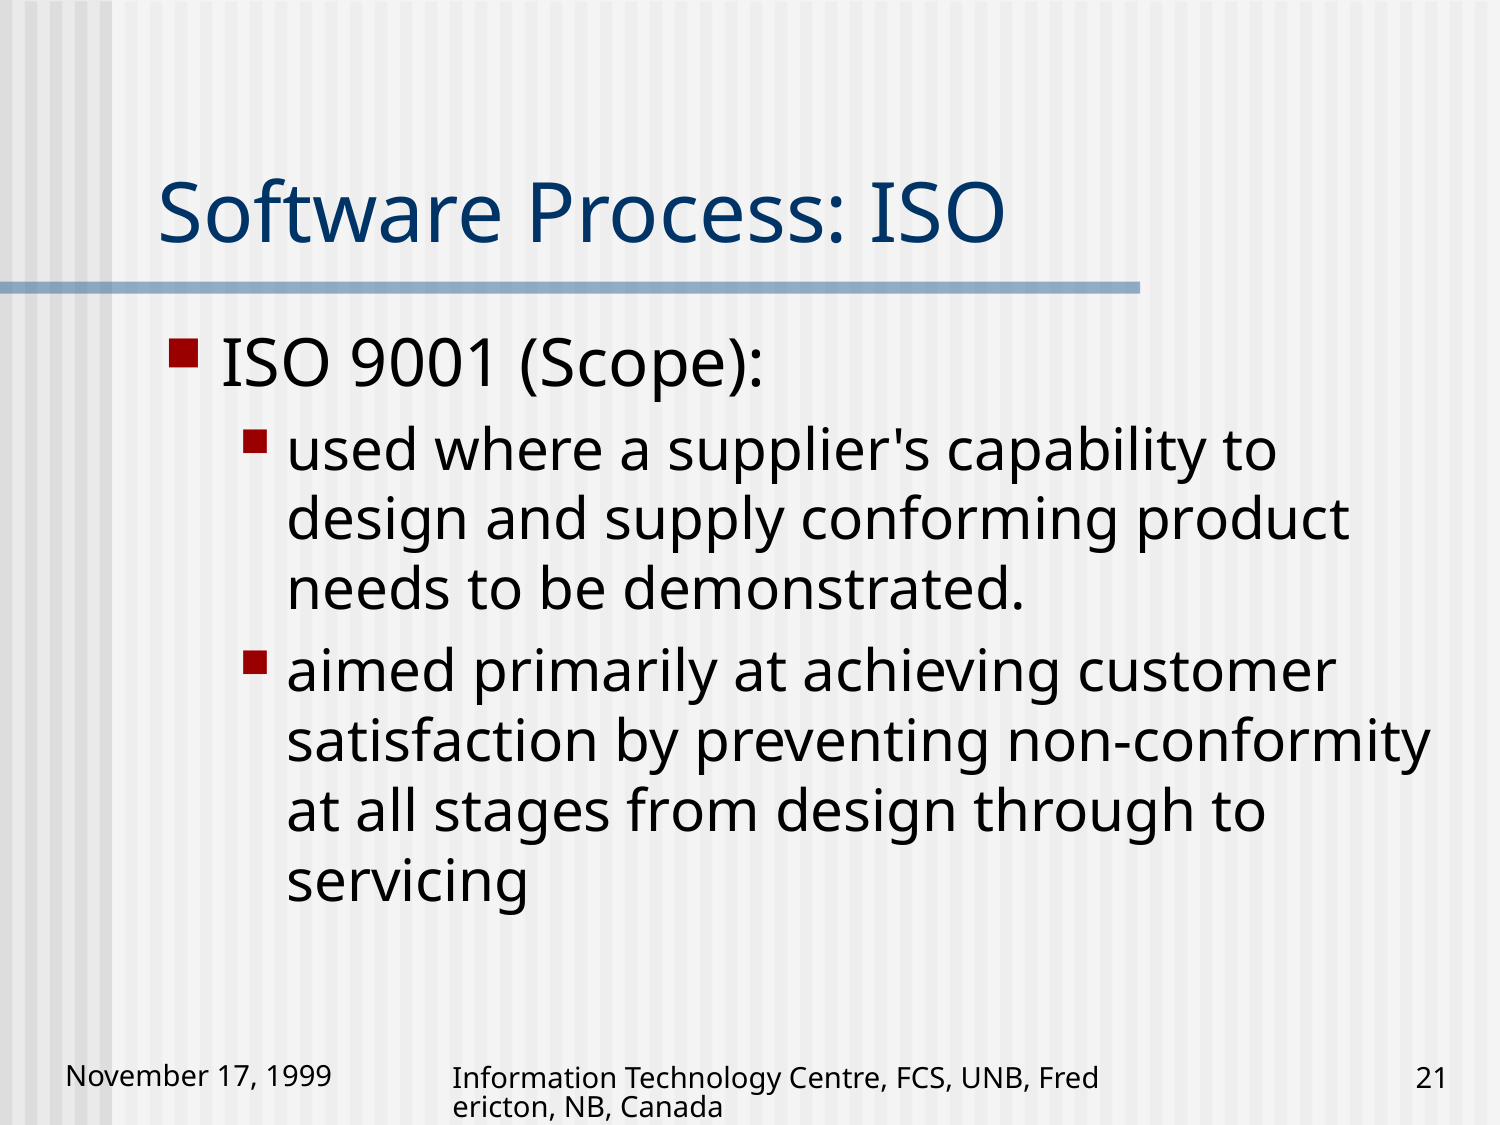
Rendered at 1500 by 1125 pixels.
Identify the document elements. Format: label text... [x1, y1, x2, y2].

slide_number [49, 1031, 424, 1101]
footer Information Technology Centre, FCS, UNB, Fredericton, NB, Canada [437, 1031, 1126, 1107]
list ISO 9001 (Scope): used where a supplier's capability to design and supply conforming product needs to be demonstrated. aimed primarily at achieving customer satisfaction by preventing non-conformity at all stages from design through to servicing [149, 312, 1481, 1001]
title Software Process: ISO [142, 151, 1483, 267]
slide_number 21 [1151, 1031, 1465, 1107]
